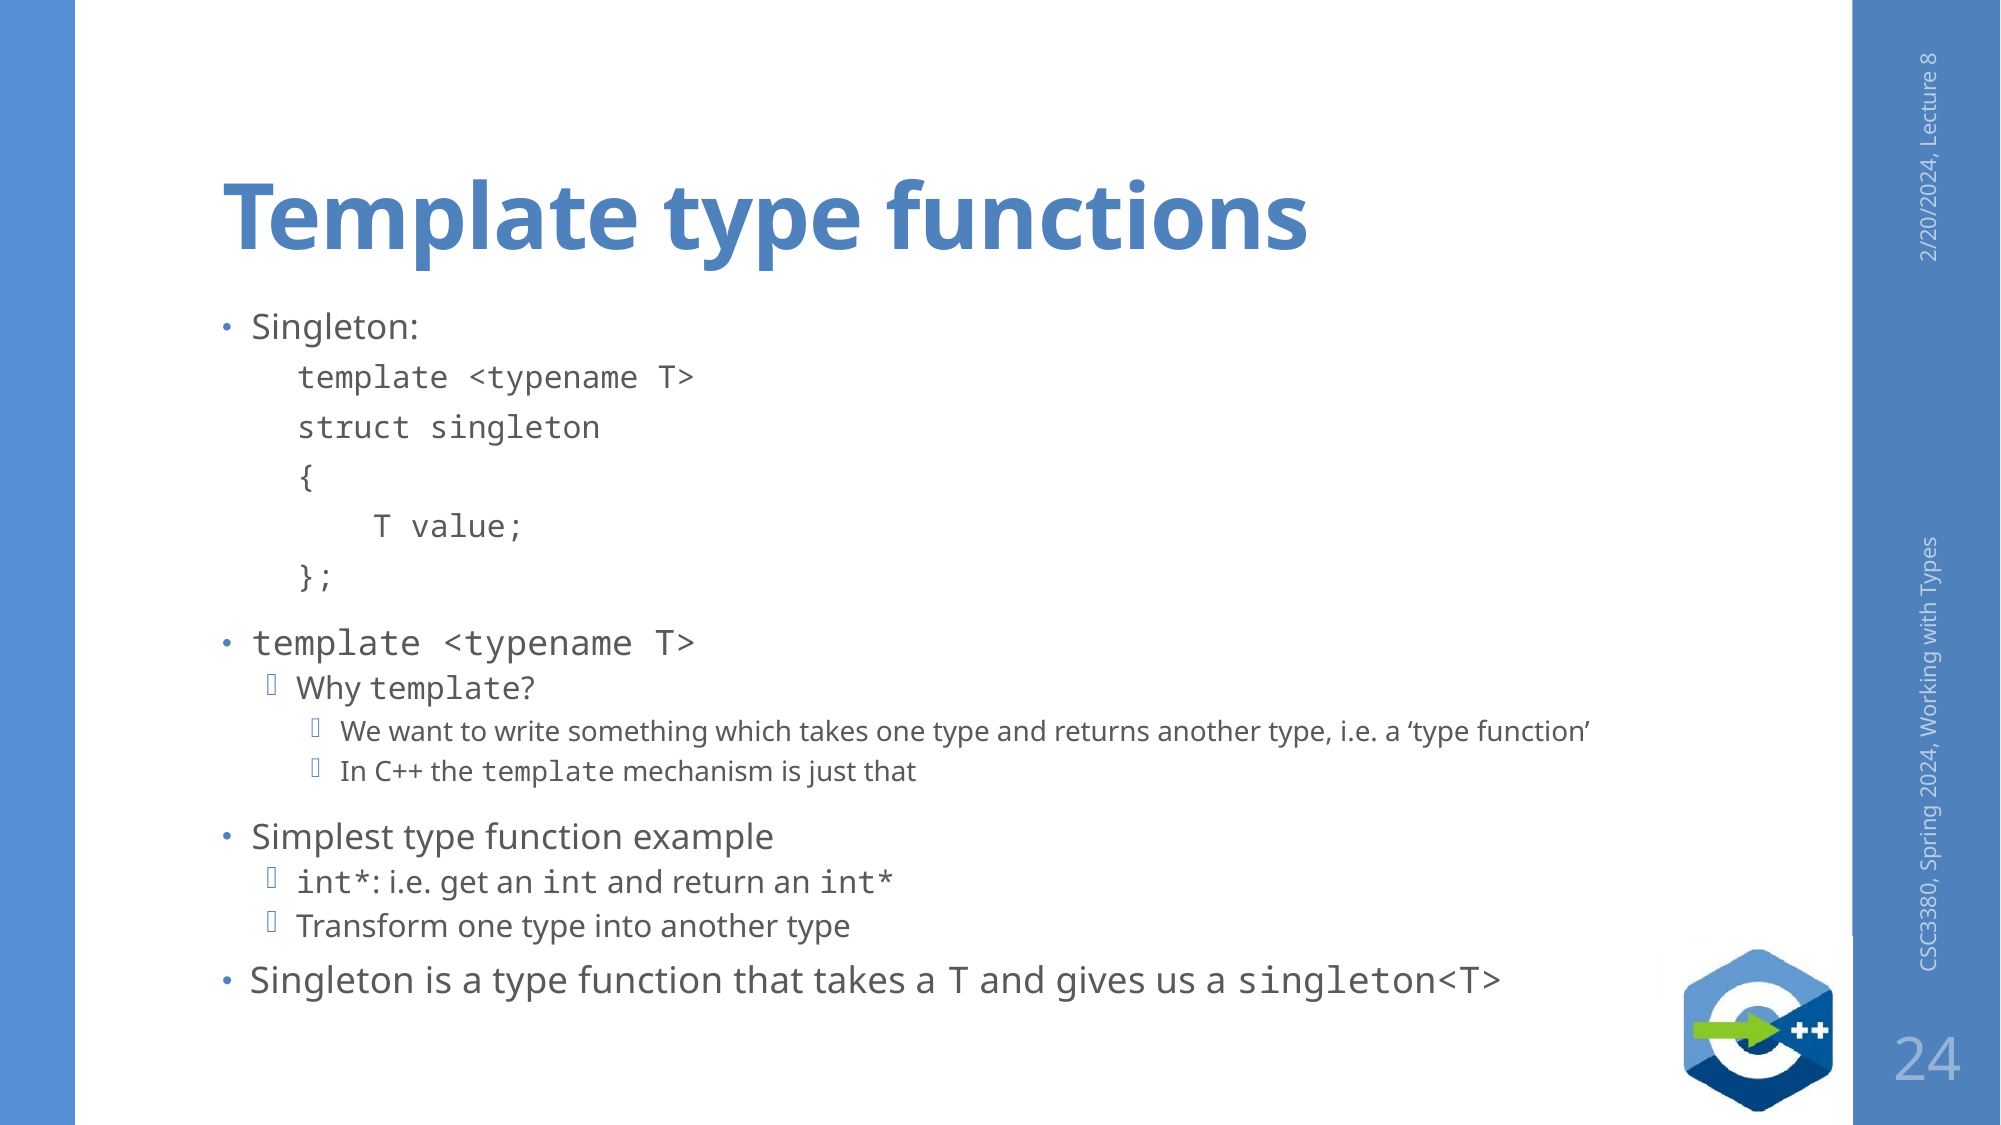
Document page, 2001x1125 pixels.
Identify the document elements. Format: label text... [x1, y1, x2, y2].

slide_number 24 [1852, 1012, 2000, 1110]
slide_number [1897, 37, 1958, 351]
picture [1663, 936, 1853, 1125]
footer CSC3380, Spring 2024, Working with Types [1897, 400, 1958, 988]
title Template type functions [206, 48, 1797, 278]
list Singleton: template <typename T> struct singleton { T value; }; template <typename T> Why template? We want to write something which takes one type and returns another type, i.e. a ‘type function’ In C++ the template mechanism is just that Simplest type function example int*: i.e. get an int and return an int* Transform one type into another type Singleton is a type function that takes a T and gives us a singleton<T> [206, 299, 1675, 1014]
